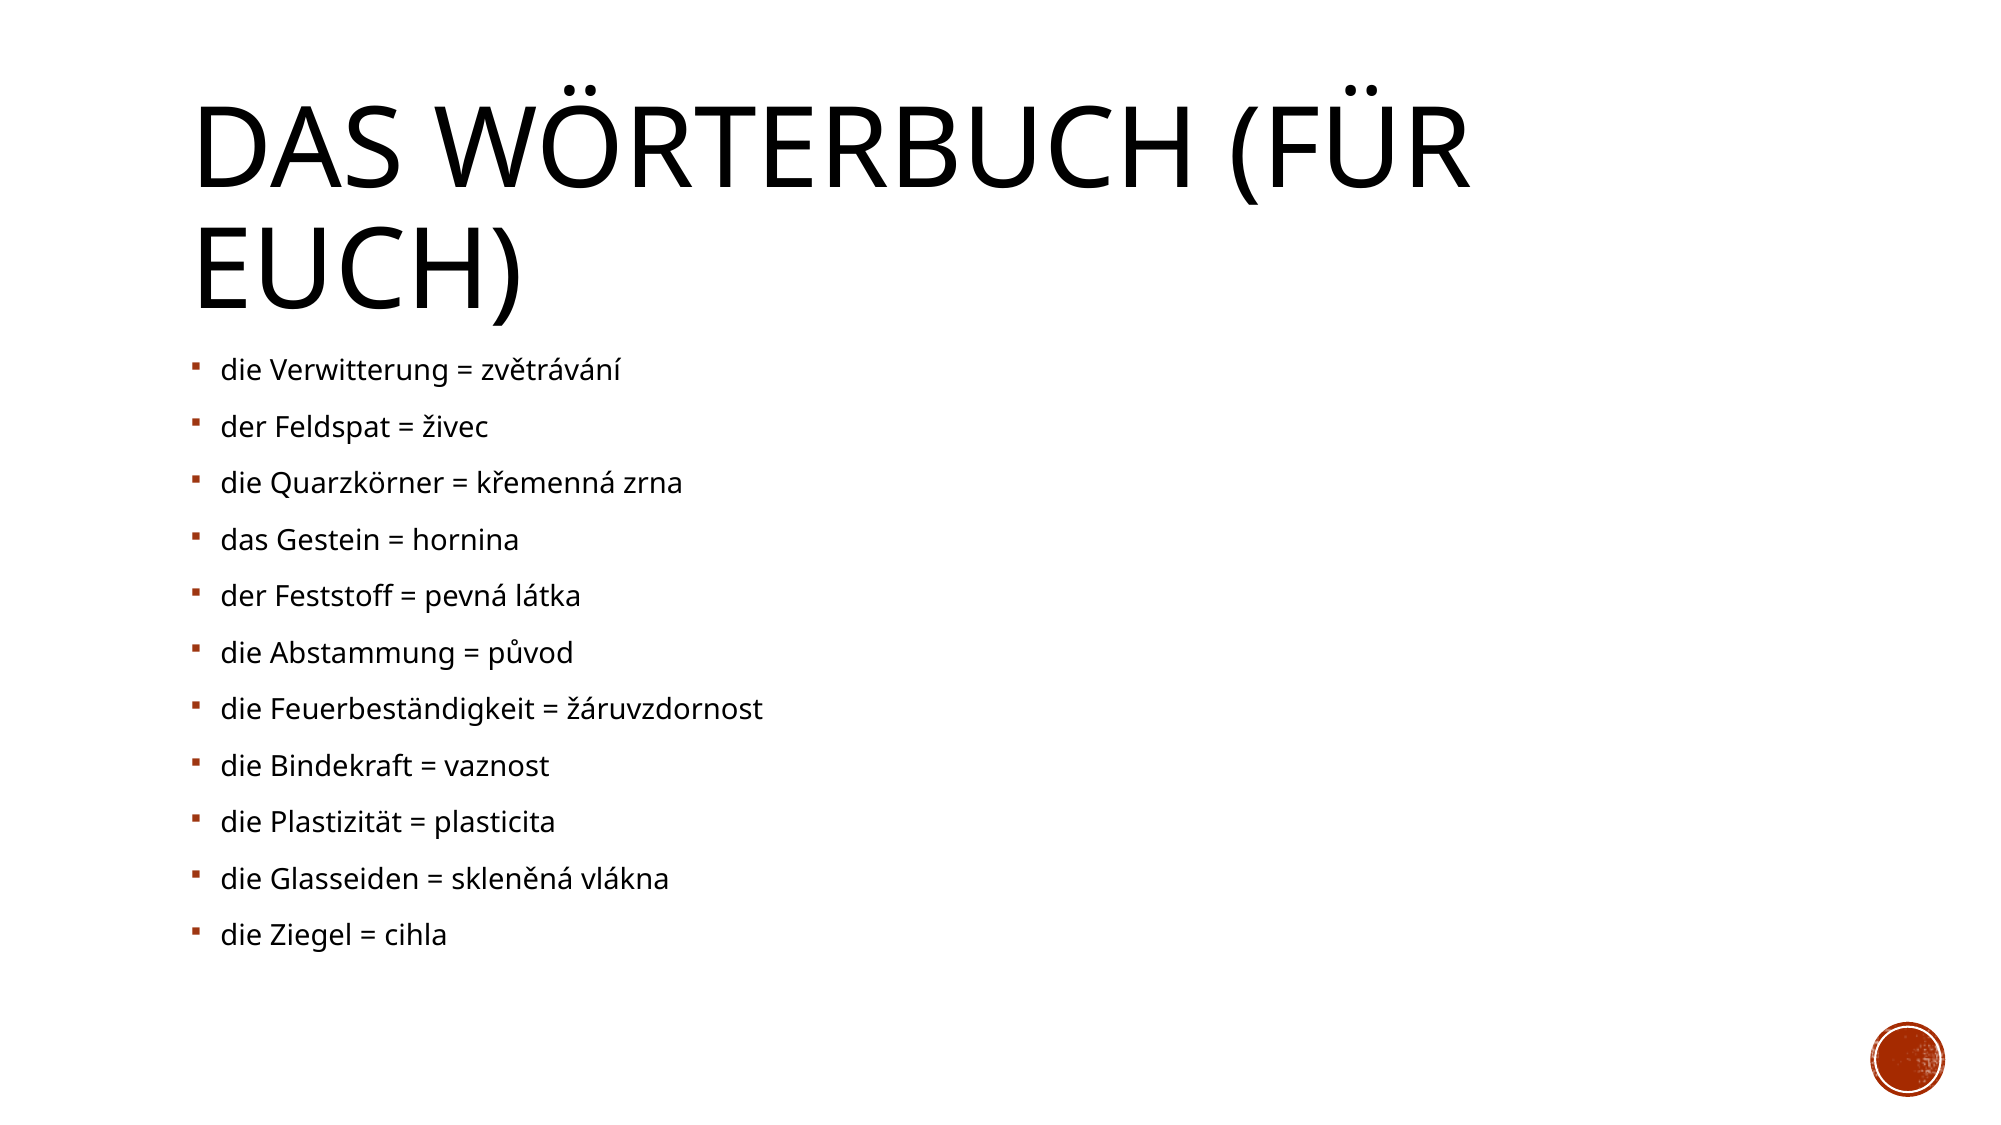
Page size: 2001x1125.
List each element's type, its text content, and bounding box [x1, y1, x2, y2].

list die Verwitterung = zvětrávání der Feldspat = živec die Quarzkörner = křemenná zrna das Gestein = hornina der Feststoff = pevná látka die Abstammung = původ die Feuerbeständigkeit = žáruvzdornost die Bindekraft = vaznost die Plastizität = plasticita die Glasseiden = skleněná vlákna die Ziegel = cihla [175, 348, 1826, 1013]
title Das wörterbuch (für euch) [175, 79, 1826, 344]
